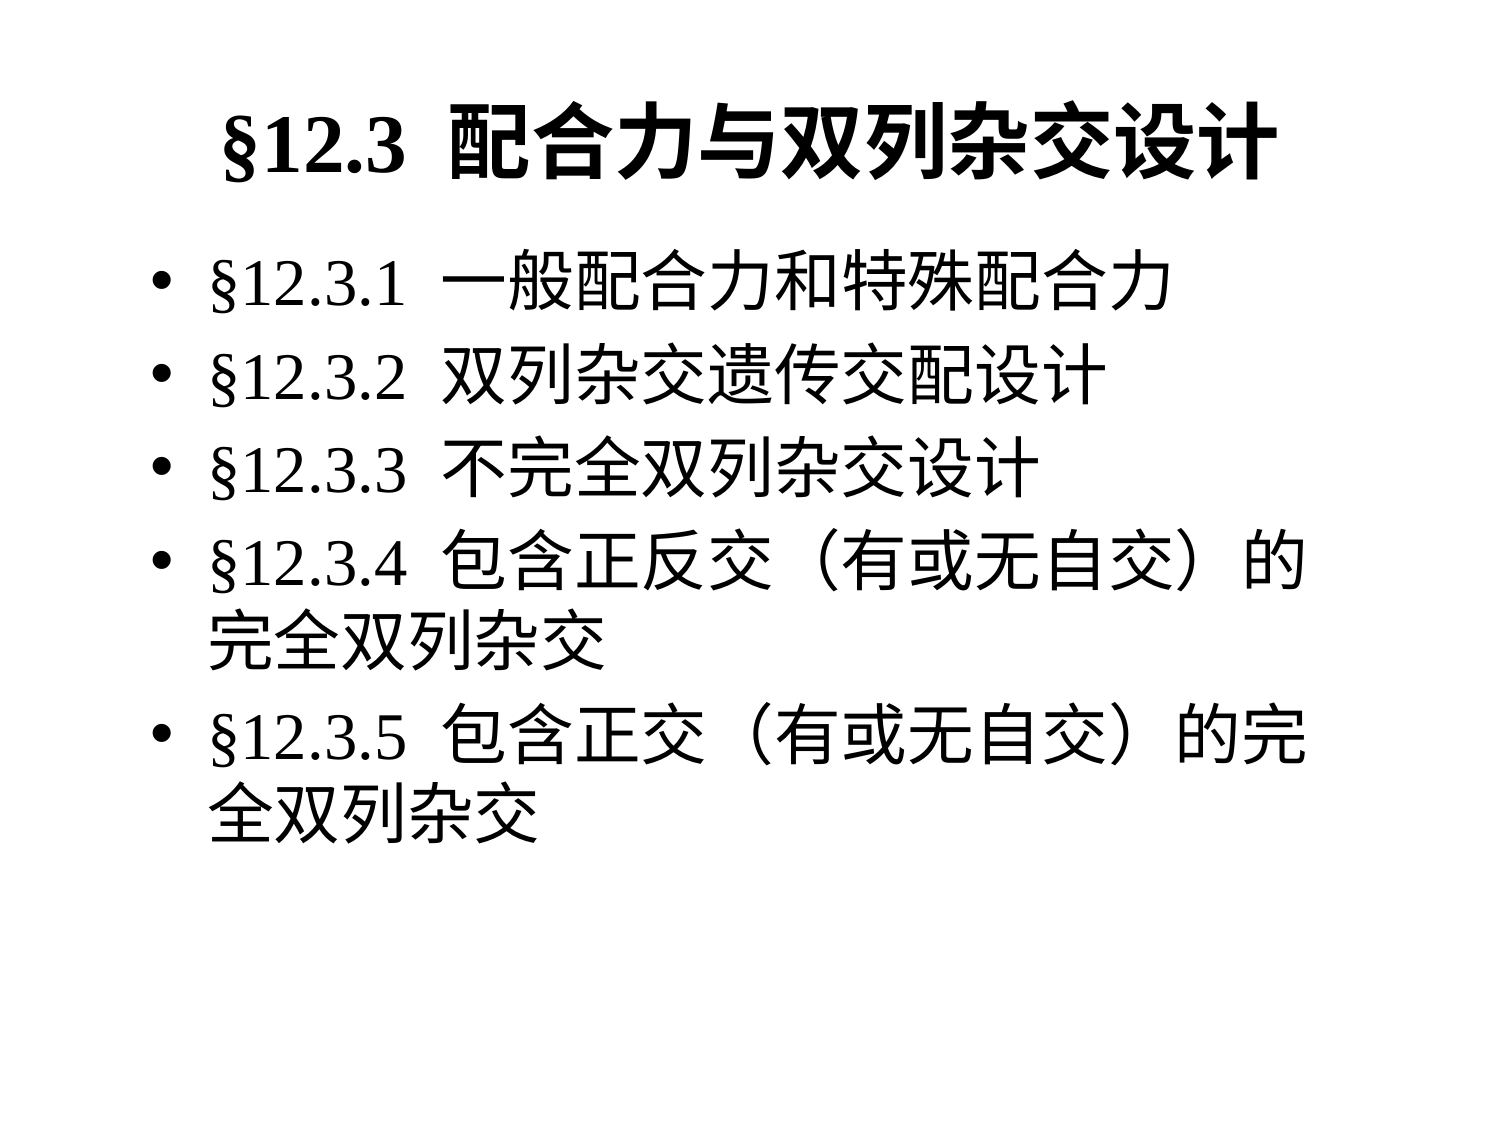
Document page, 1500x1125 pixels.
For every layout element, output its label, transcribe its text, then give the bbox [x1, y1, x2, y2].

list §12.3.1 一般配合力和特殊配合力 §12.3.2 双列杂交遗传交配设计 §12.3.3 不完全双列杂交设计 §12.3.4 包含正反交（有或无自交）的完全双列杂交 §12.3.5 包含正交（有或无自交）的完全双列杂交 [135, 231, 1365, 894]
title §12.3 配合力与双列杂交设计 [75, 45, 1425, 233]
